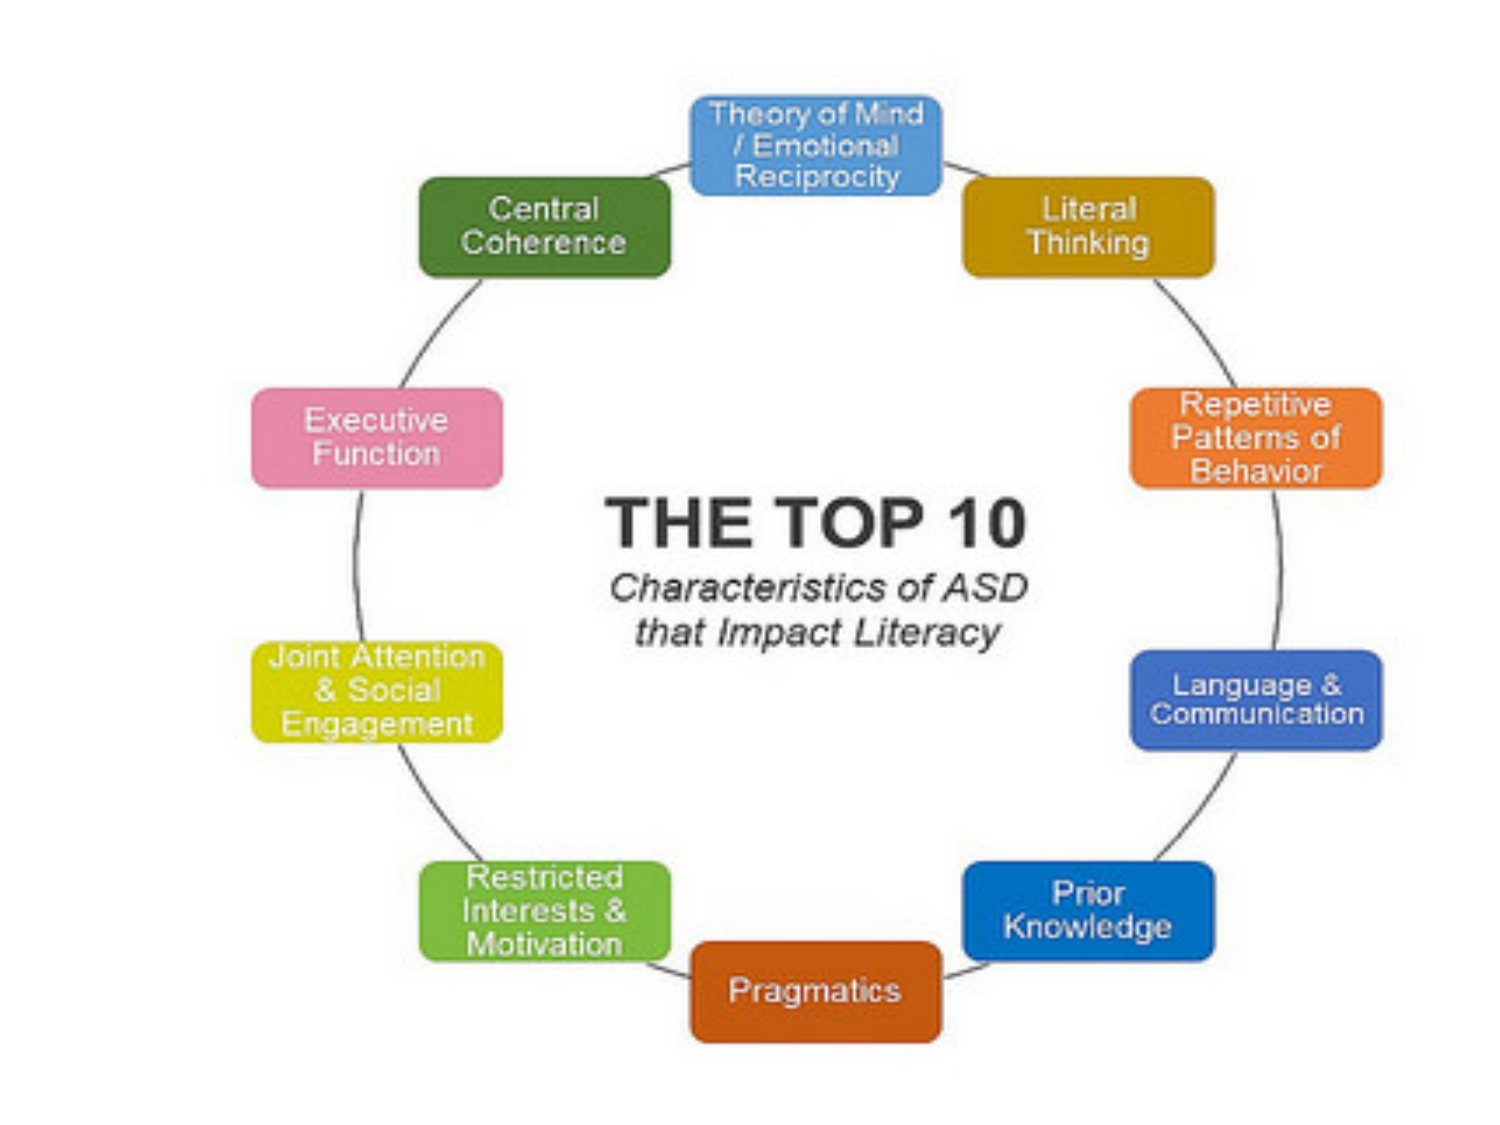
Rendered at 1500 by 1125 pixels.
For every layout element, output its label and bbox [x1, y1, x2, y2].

list [0, 0, 1500, 1125]
